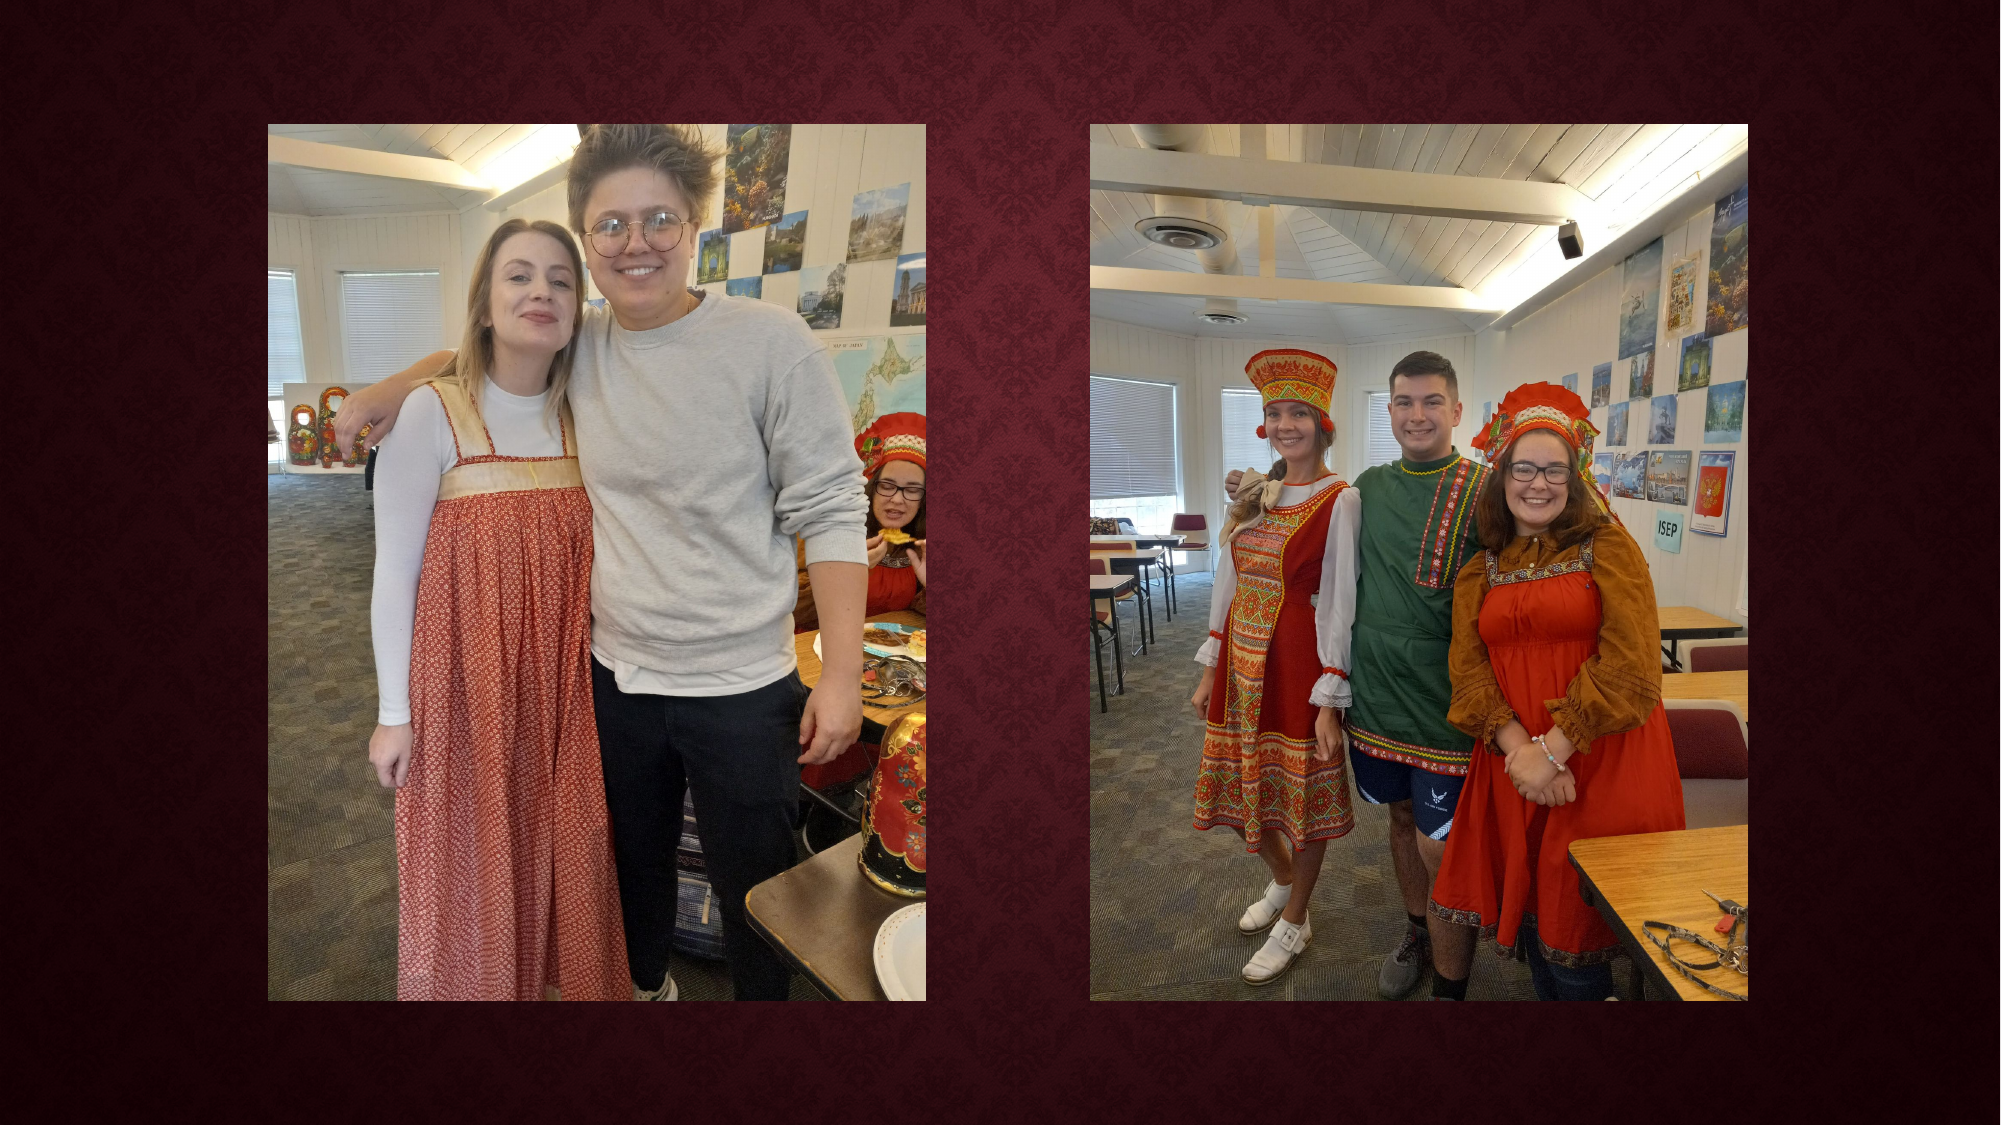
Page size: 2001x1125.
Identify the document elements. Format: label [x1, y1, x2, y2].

picture [267, 123, 927, 1002]
picture [1090, 123, 1749, 1002]
